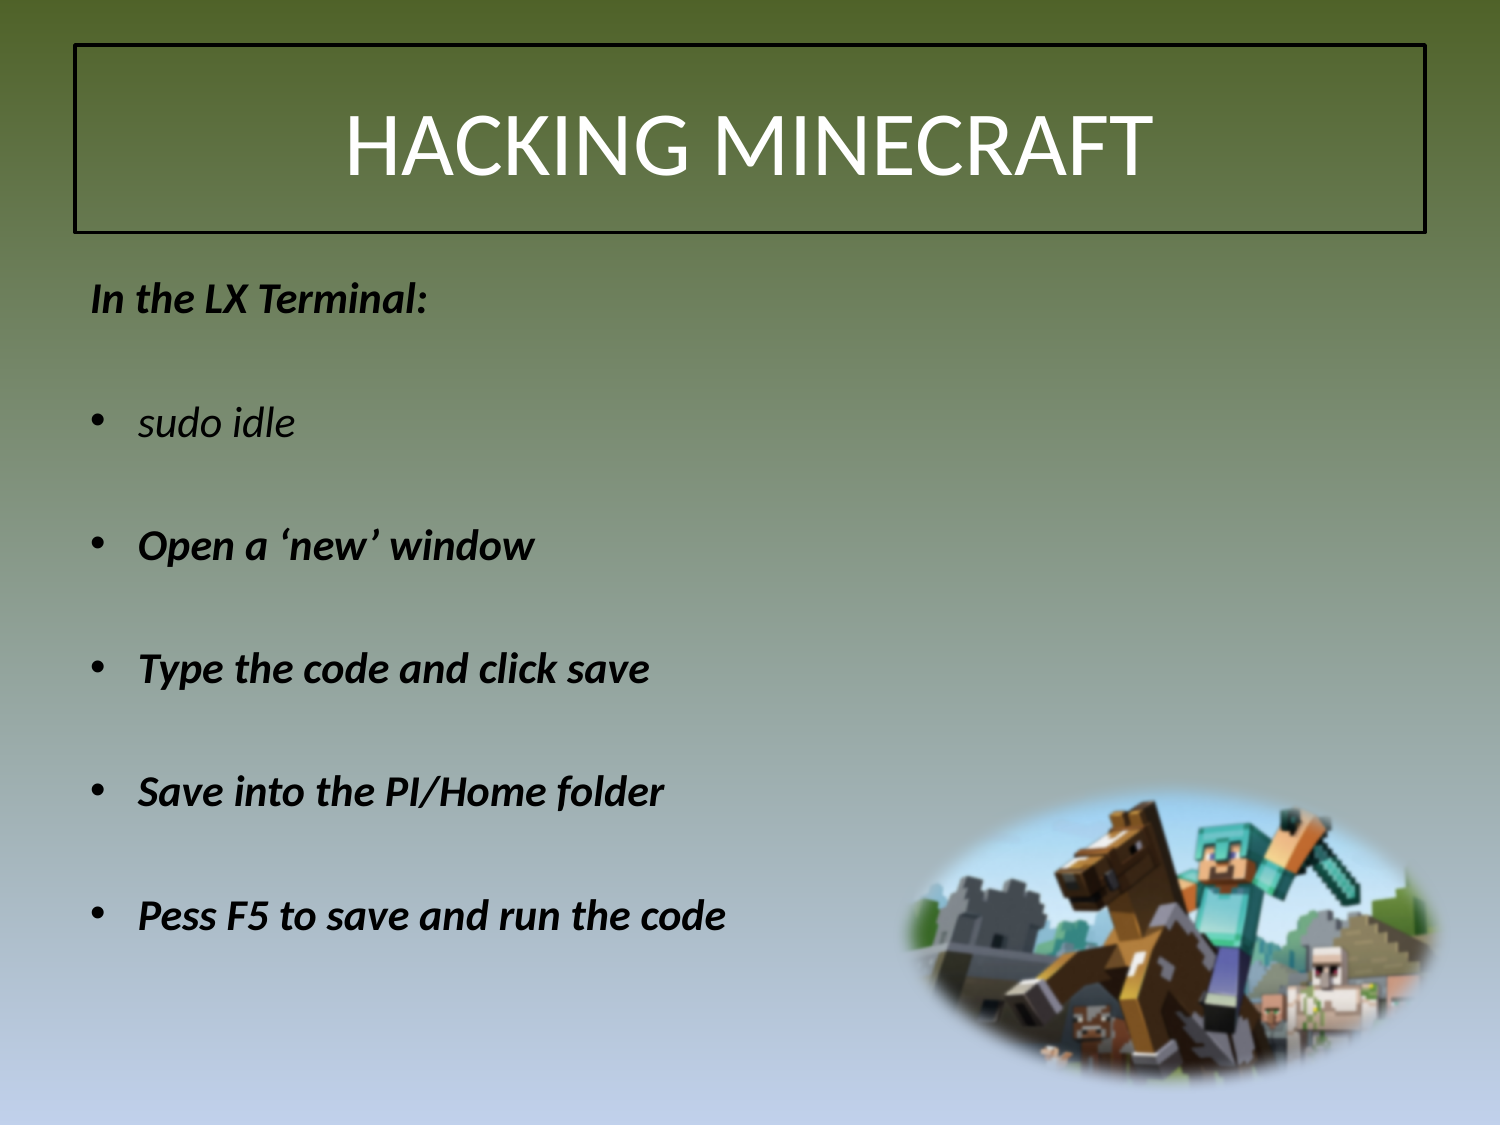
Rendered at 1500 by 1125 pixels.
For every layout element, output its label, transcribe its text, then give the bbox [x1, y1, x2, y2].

title HACKING MINECRAFT [75, 45, 1425, 233]
picture [891, 774, 1453, 1095]
list ﻿In the LX Terminal: sudo idle Open a ‘new’ window Type the code and click save Save into the PI/Home folder Pess F5 to save and run the code [75, 262, 1425, 1005]
